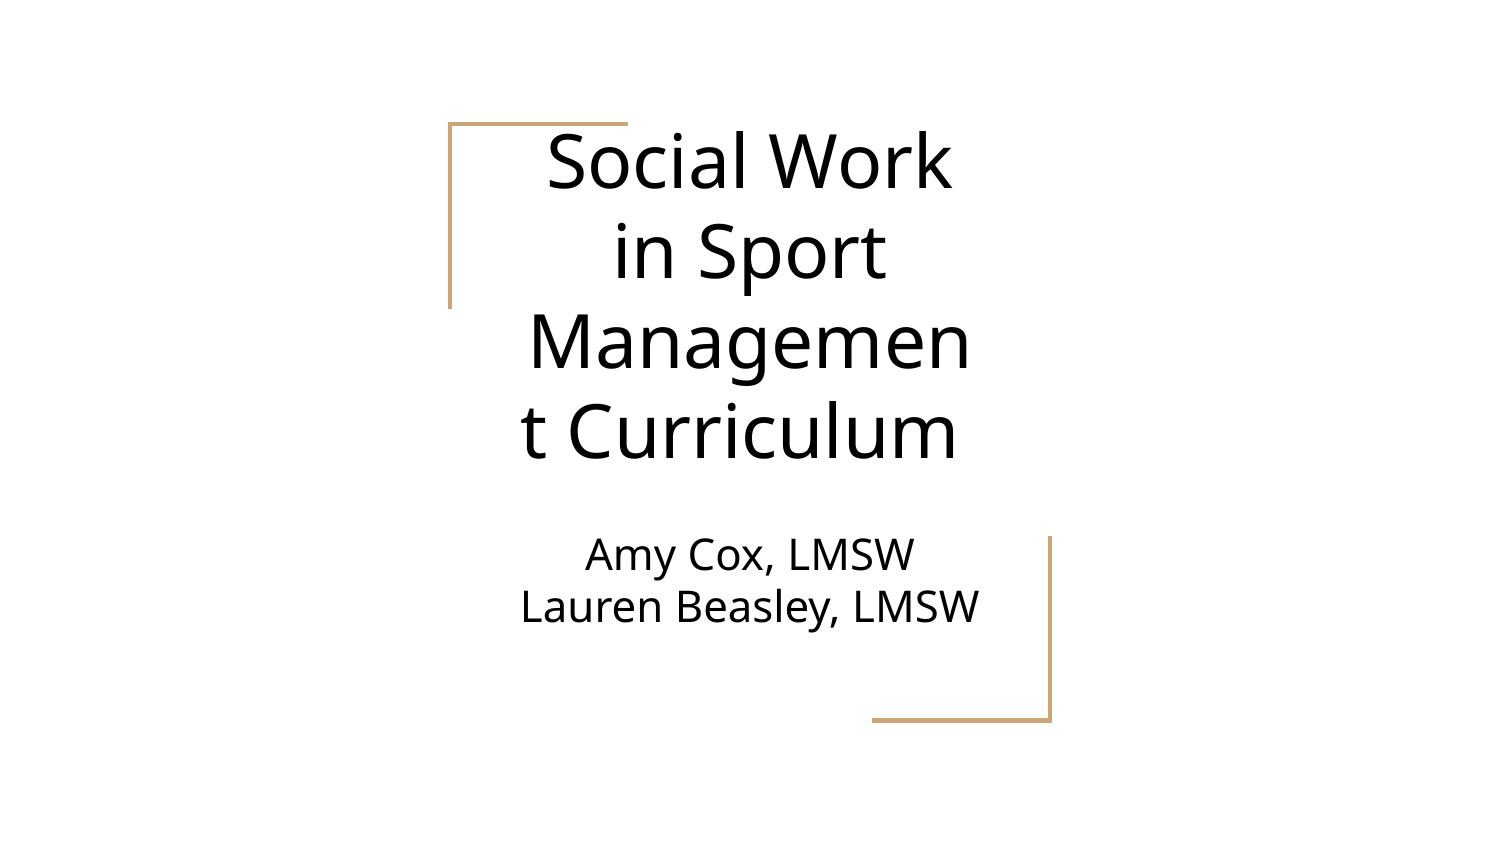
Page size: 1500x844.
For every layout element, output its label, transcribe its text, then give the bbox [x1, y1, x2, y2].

title Social Work in Sport Management Curriculum [499, 236, 1001, 490]
subtitle Amy Cox, LMSW Lauren Beasley, LMSW [499, 511, 1001, 627]
